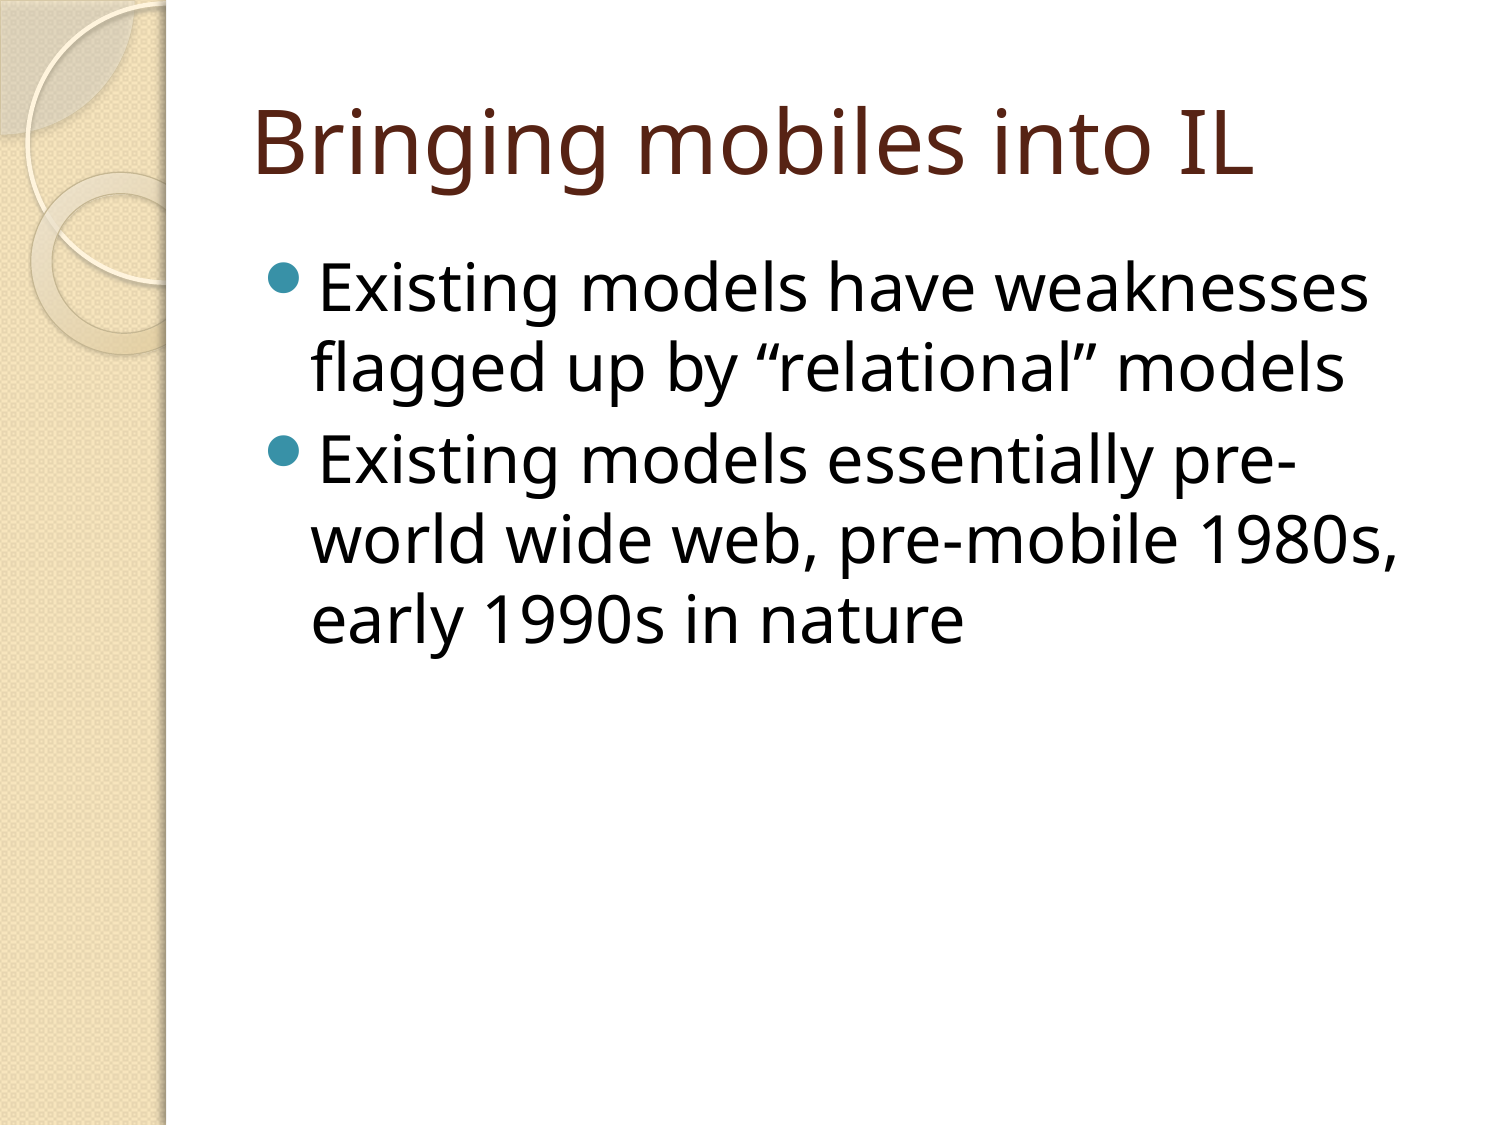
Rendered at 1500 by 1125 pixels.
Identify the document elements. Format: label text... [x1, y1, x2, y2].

list Existing models have weaknesses flagged up by “relational” models Existing models essentially pre-world wide web, pre-mobile 1980s, early 1990s in nature [235, 237, 1466, 1025]
title Bringing mobiles into IL [235, 45, 1466, 233]
